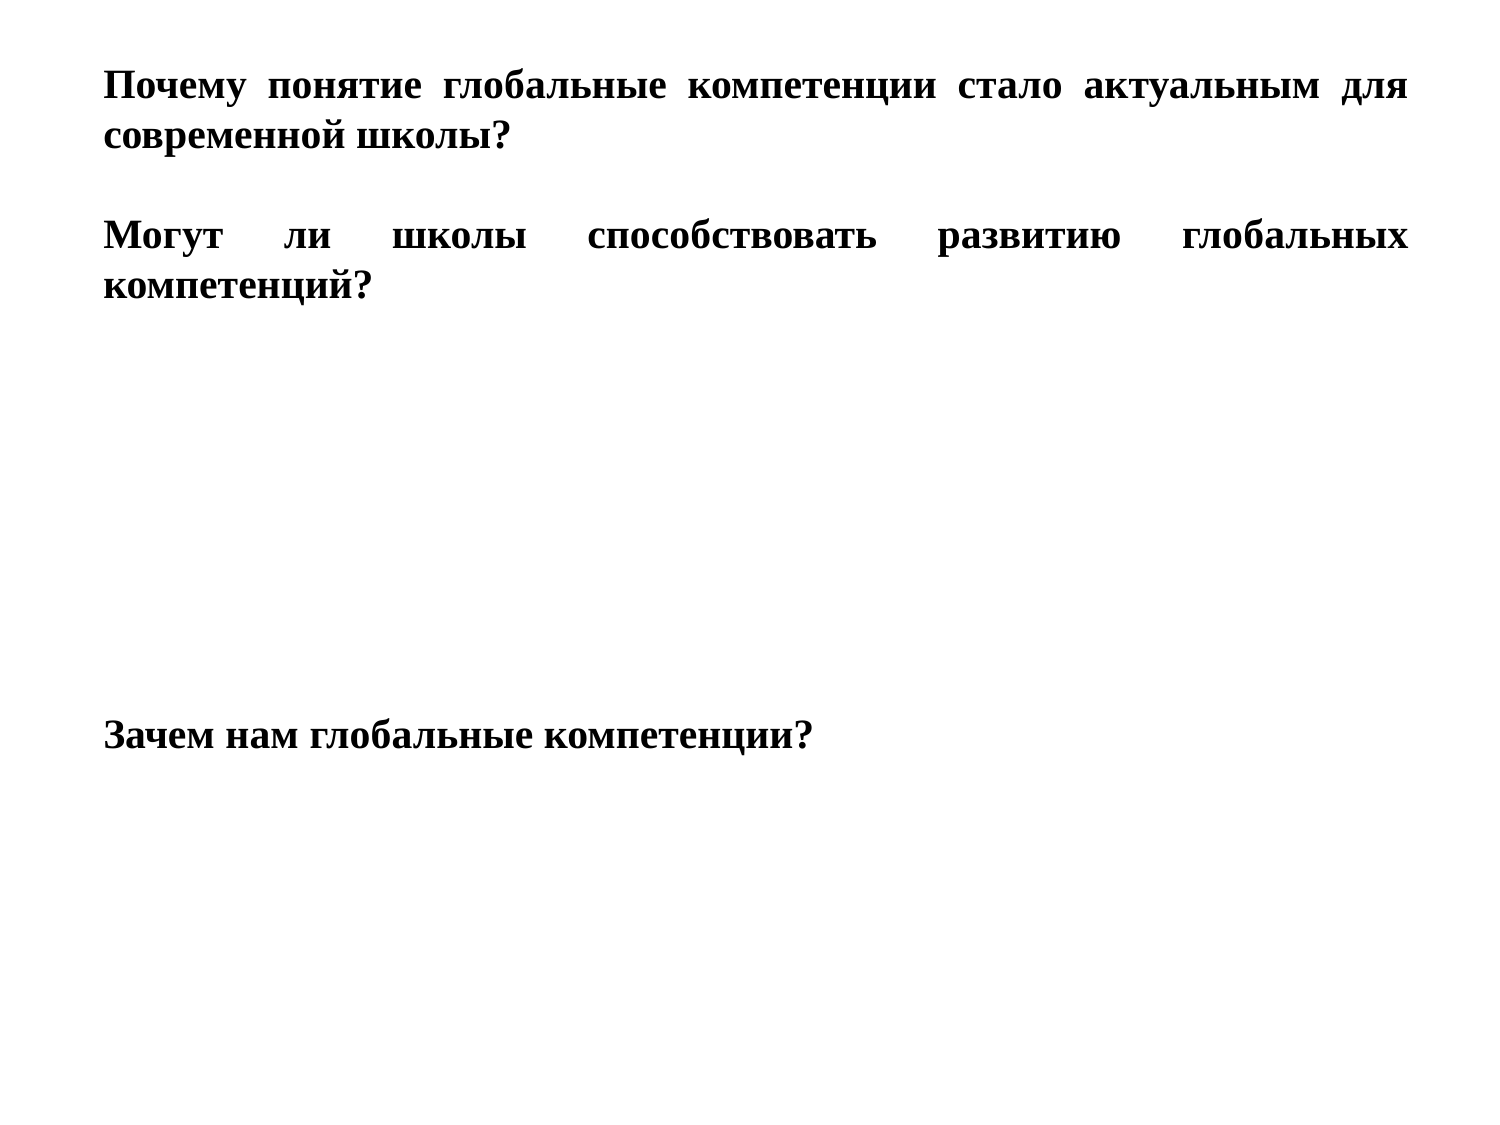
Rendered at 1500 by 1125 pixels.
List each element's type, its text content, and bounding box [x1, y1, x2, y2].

text_box Почему понятие глобальные компетенции стало актуальным для современной школы? Могут ли школы способствовать развитию глобальных компетенций? Школа играет решающую роль в развитии глобальных компетенций молодых людей, может предоставить учащимся возможности изучить современные мировые события, которые оказывают влияние как на мировое сообщество так и на них самих. Педагоги могут научить детей как критически, эффективнее и ответственней использовать цифровые источники информации и СМИ. Зачем нам глобальные компетенции? Чтобы жить в гармонии в многонациональных (мультикультурных) сообществах. Обучение глобальным компетенциям может повысить возможности трудоустройства. Эффективное общение и правильное поведение в разнообразных коллективах являются ключами к успеху на многих рабочих местах, и будут оставаться таковыми еще больше, поскольку технологии продолжают облегчать людям возможности связи по всему миру. [88, 49, 1424, 1115]
